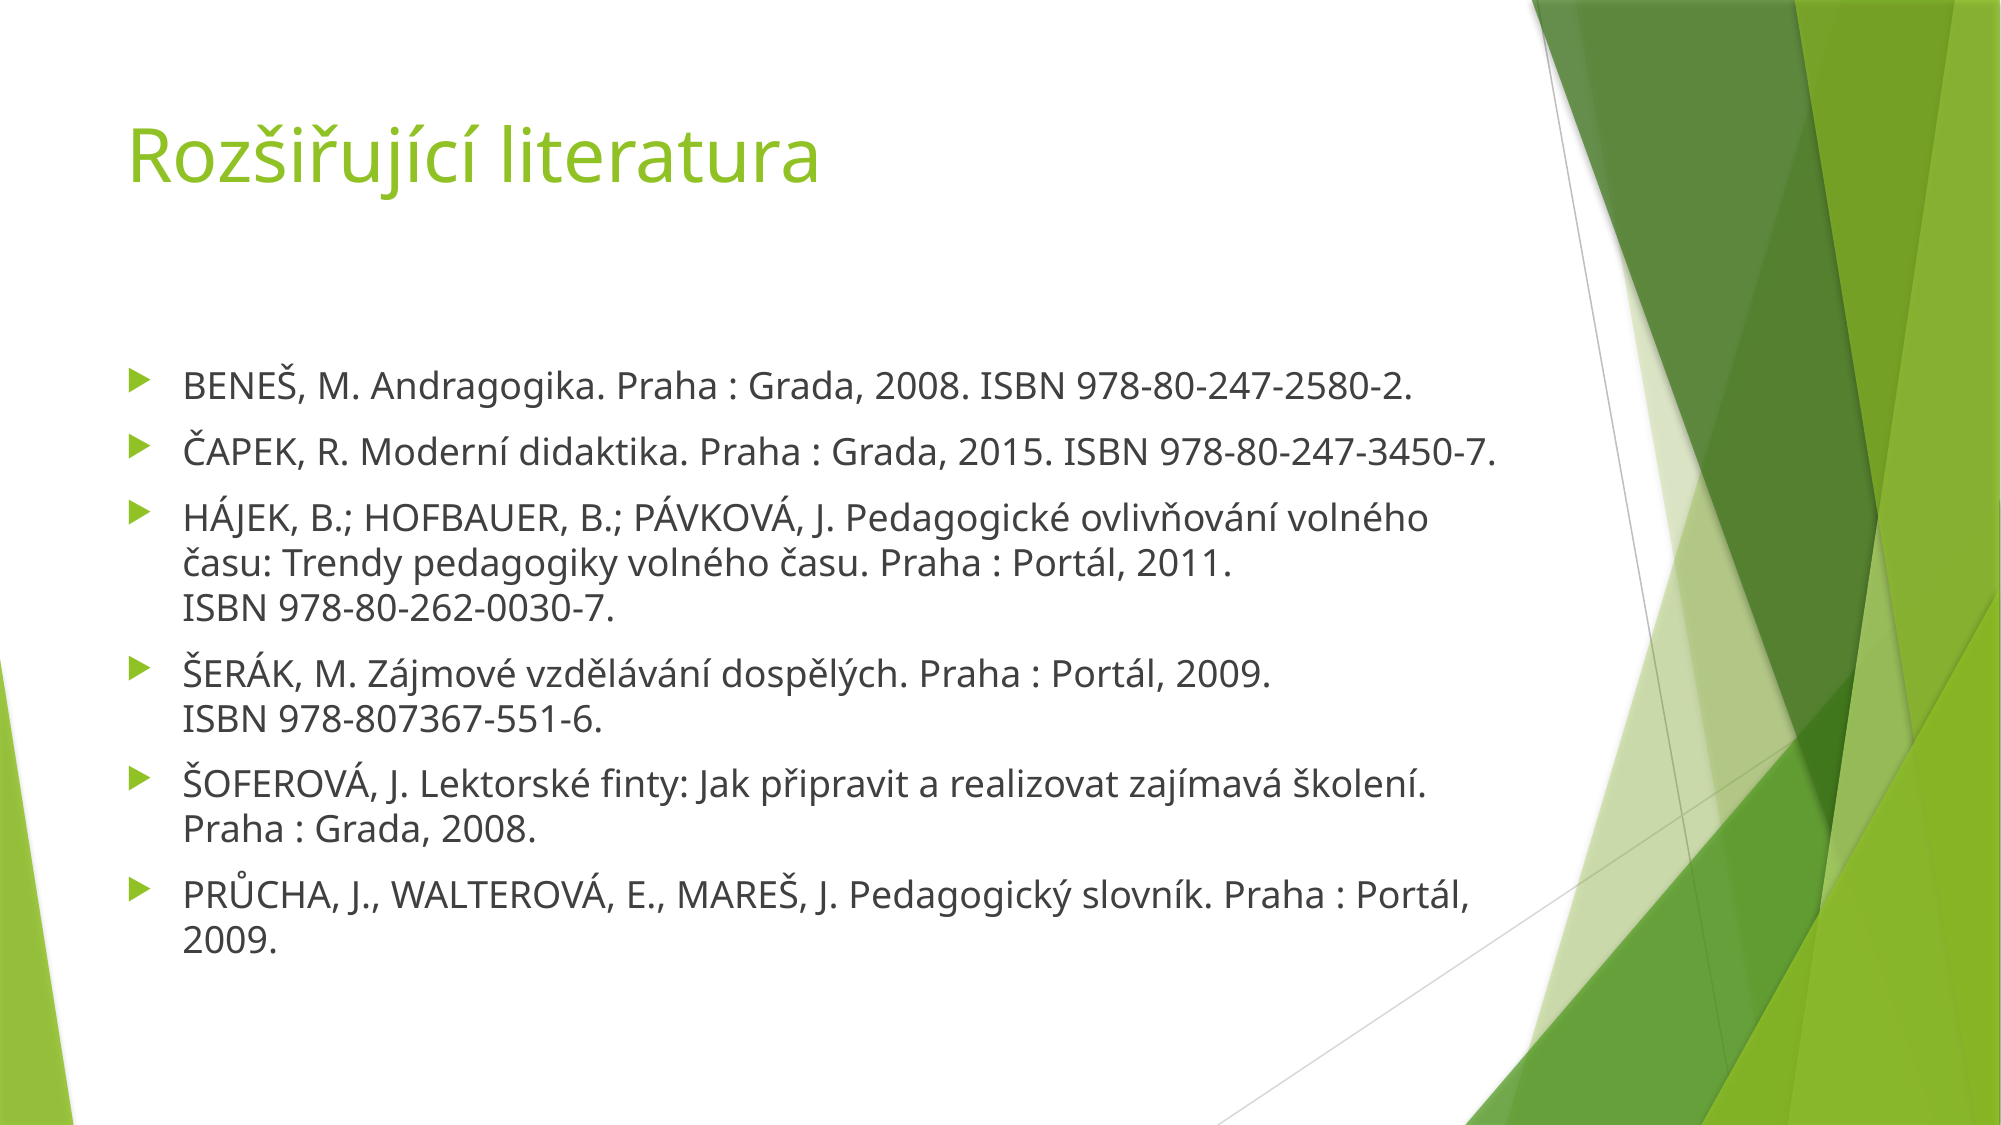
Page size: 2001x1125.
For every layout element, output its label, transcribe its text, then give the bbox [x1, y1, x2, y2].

list BENEŠ, M. Andragogika. Praha : Grada, 2008. ISBN 978-80-247-2580-2. ČAPEK, R. Moderní didaktika. Praha : Grada, 2015. ISBN 978-80-247-3450-7. HÁJEK, B.; HOFBAUER, B.; PÁVKOVÁ, J. Pedagogické ovlivňování volného času: Trendy pedagogiky volného času. Praha : Portál, 2011. ISBN 978-80-262-0030-7. ŠERÁK, M. Zájmové vzdělávání dospělých. Praha : Portál, 2009. ISBN 978-807367-551-6. ŠOFEROVÁ, J. Lektorské finty: Jak připravit a realizovat zajímavá školení. Praha : Grada, 2008. PRŮCHA, J., WALTEROVÁ, E., MAREŠ, J. Pedagogický slovník. Praha : Portál, 2009. [111, 354, 1522, 992]
title Rozšiřující literatura [111, 99, 1522, 317]
